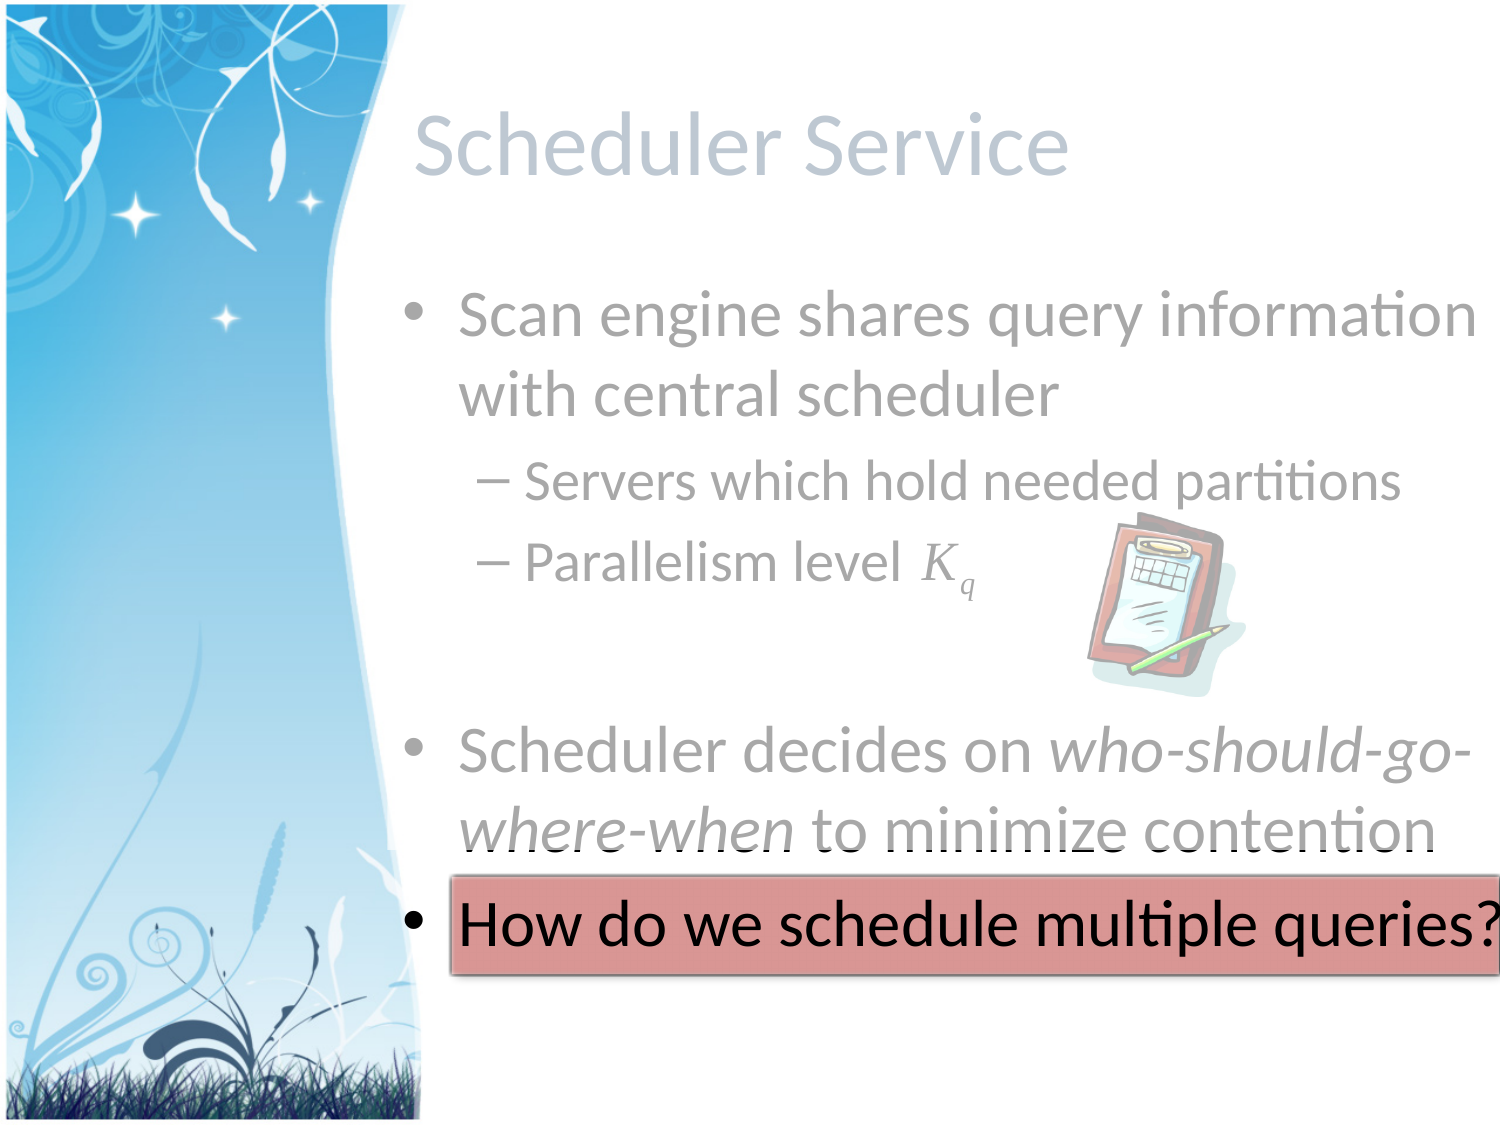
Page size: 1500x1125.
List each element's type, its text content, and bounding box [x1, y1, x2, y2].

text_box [912, 524, 987, 613]
picture [0, 0, 1500, 1125]
list Scan engine shares query information with central scheduler Servers which hold needed partitions Parallelism level Scheduler decides on who-should-go-where-when to minimize contention How do we schedule multiple queries? [387, 852, 1500, 1006]
text_box [385, 0, 1500, 852]
picture [1087, 512, 1246, 697]
